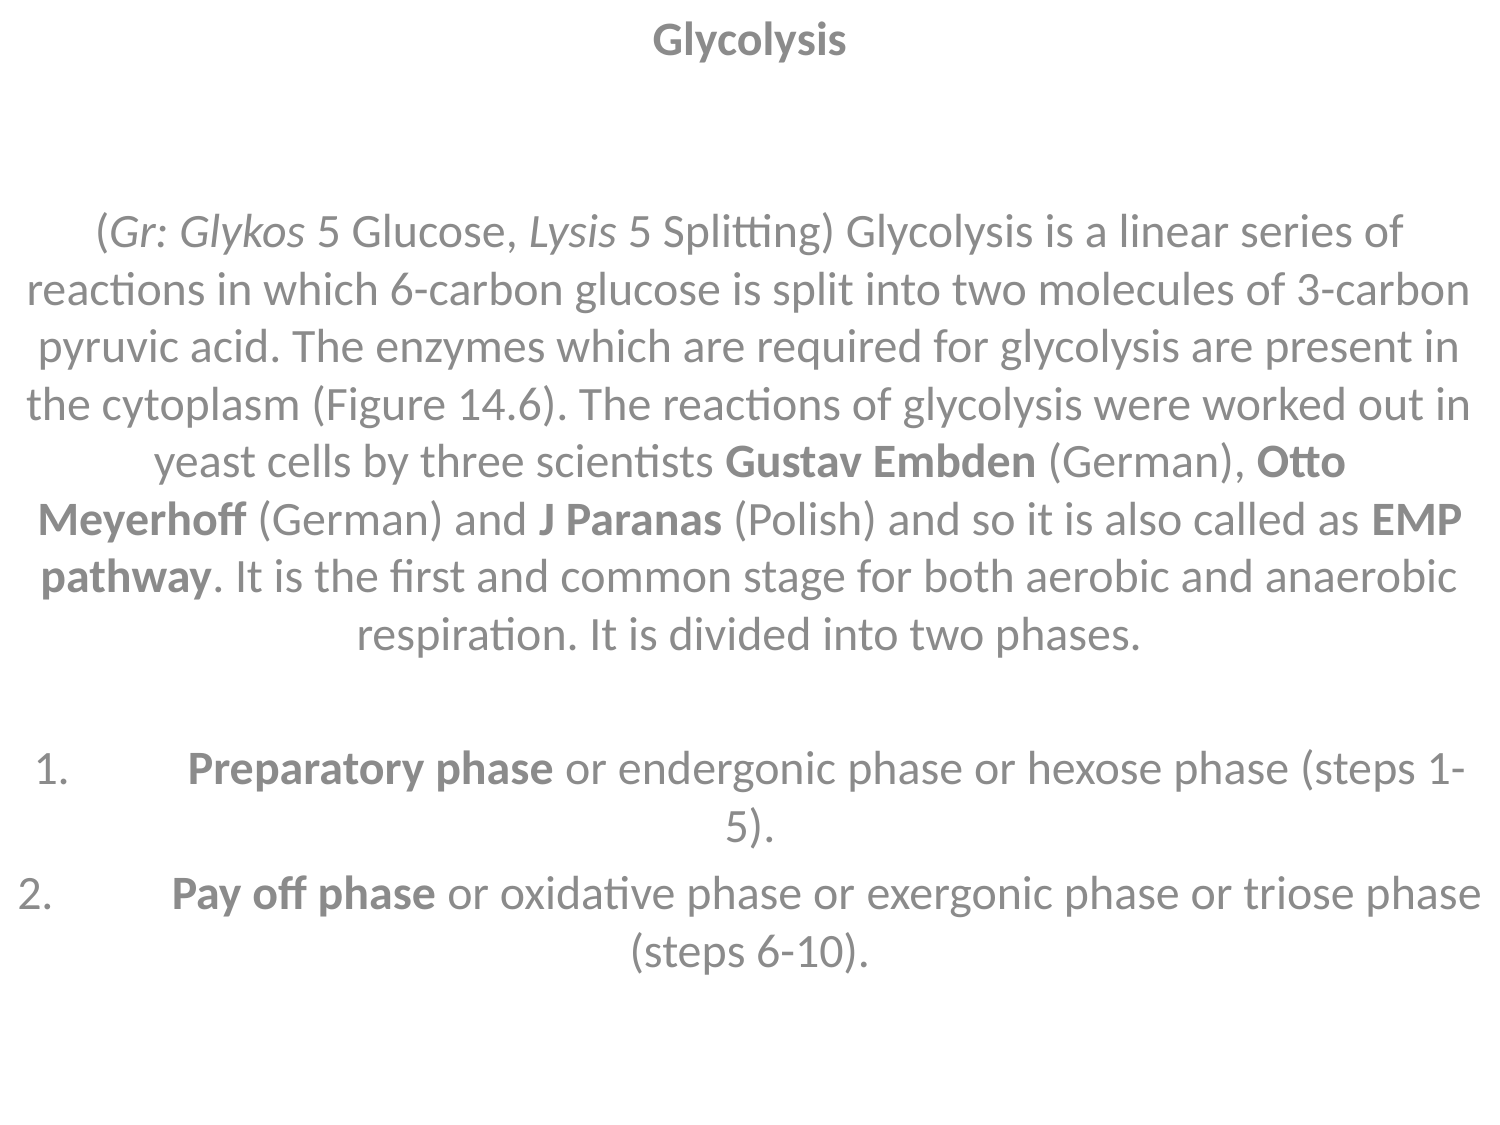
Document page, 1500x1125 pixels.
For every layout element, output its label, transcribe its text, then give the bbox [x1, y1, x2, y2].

subtitle Glycolysis (Gr: Glykos 5 Glucose, Lysis 5 Splitting) Glycolysis is a linear series of reactions in which 6-carbon glucose is split into two molecules of 3-carbon pyruvic acid. The enzymes which are required for glycolysis are present in the cytoplasm (Figure 14.6). The reactions of glycolysis were worked out in yeast cells by three scientists Gustav Embden (German), Otto Meyerhoff (German) and J Paranas (Polish) and so it is also called as EMP pathway. It is the first and common stage for both aerobic and anaerobic respiration. It is divided into two phases. 1. Preparatory phase or endergonic phase or hexose phase (steps 1-5). 2. Pay off phase or oxidative phase or exergonic phase or triose phase (steps 6-10). [0, 0, 1500, 1125]
